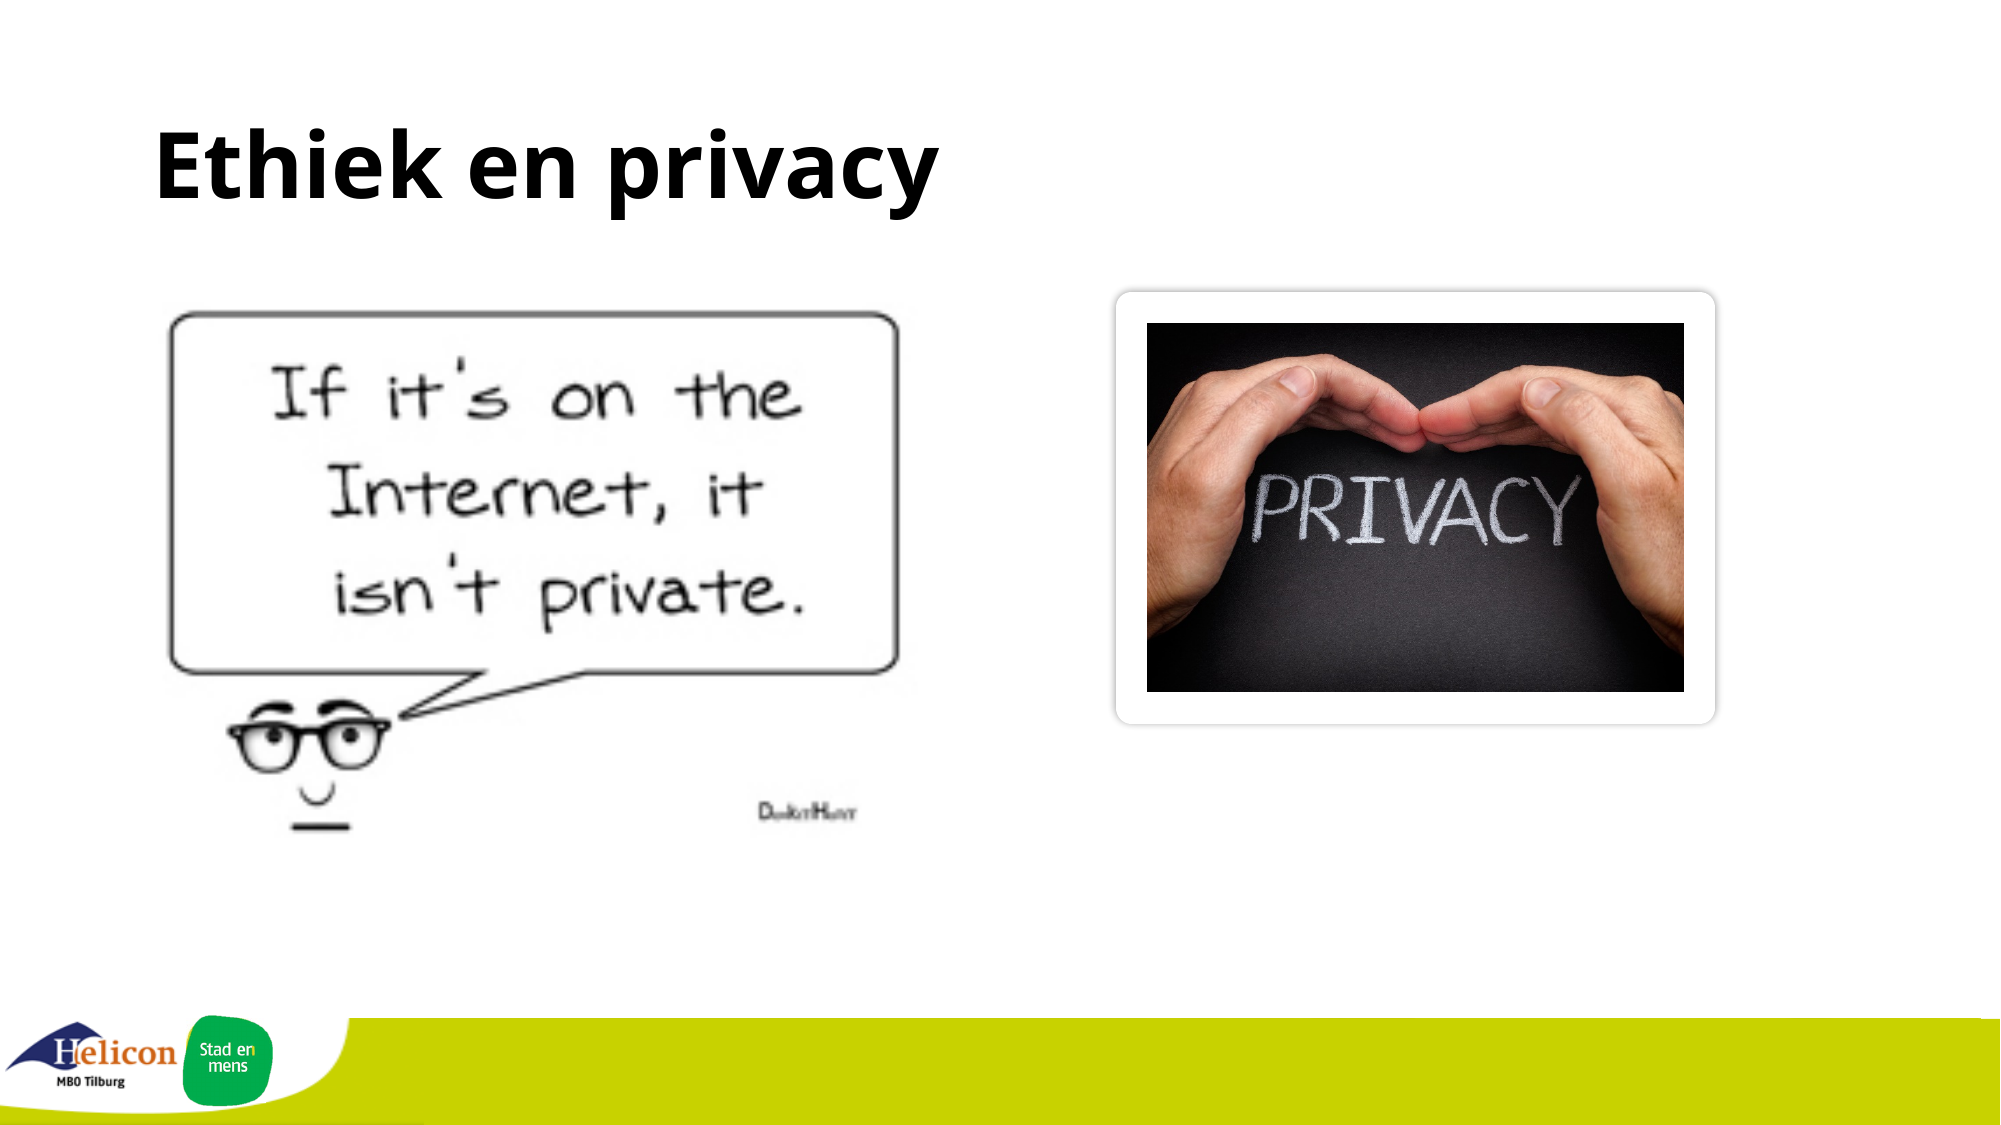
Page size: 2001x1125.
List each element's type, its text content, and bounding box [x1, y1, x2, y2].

picture [0, 1013, 424, 1125]
title Ethiek en privacy [137, 59, 1863, 278]
picture [132, 277, 939, 852]
picture [1146, 322, 1685, 693]
